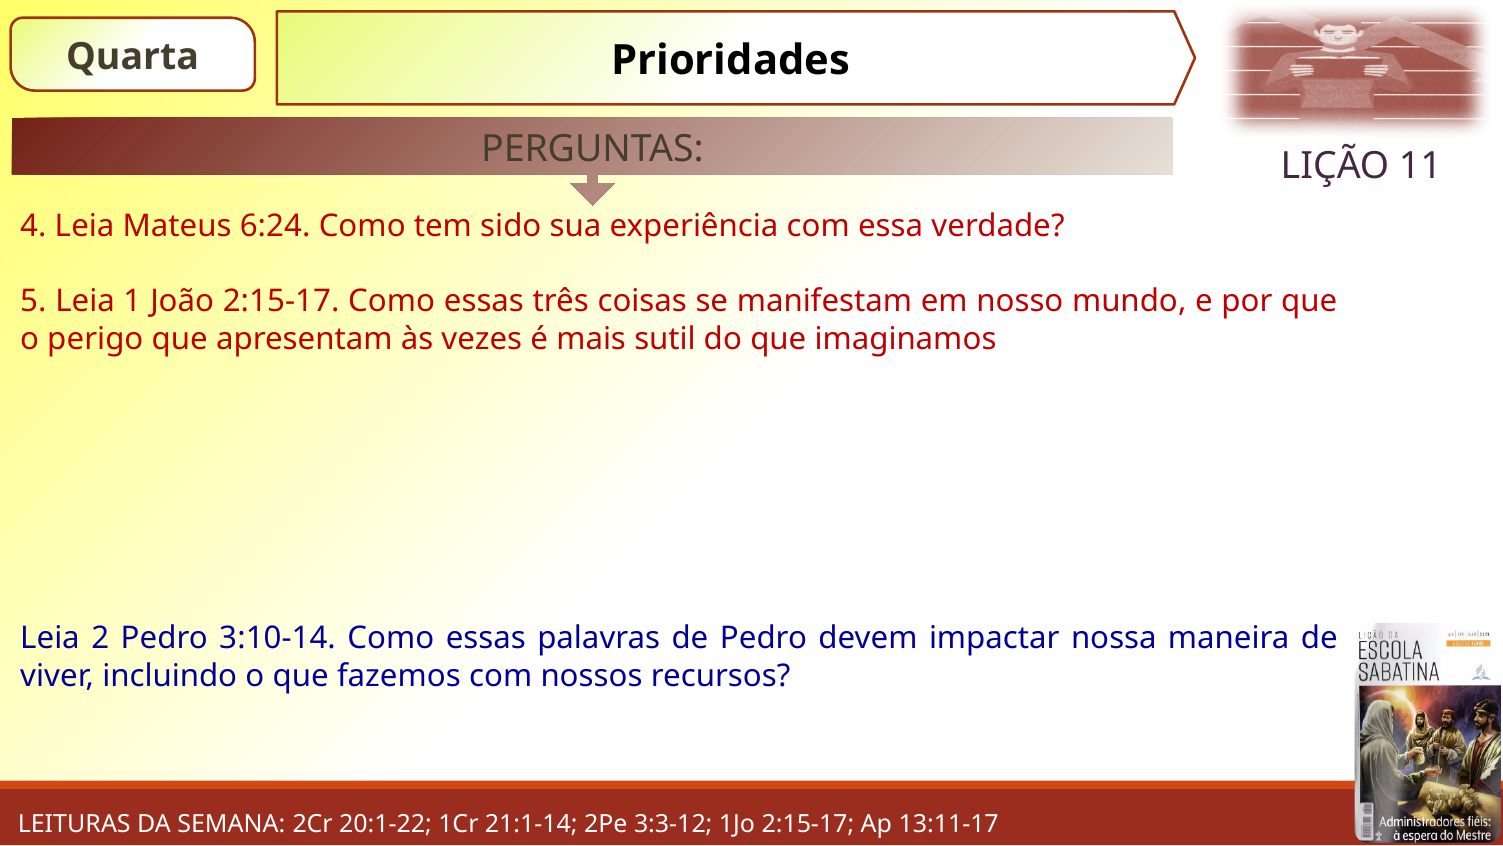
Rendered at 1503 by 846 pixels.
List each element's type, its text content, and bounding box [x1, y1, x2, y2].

text_box Prioridades [275, 10, 1197, 106]
text_box Quarta [9, 16, 257, 92]
text_box LEITURAS DA SEMANA: 2Cr 20:1-22; 1Cr 21:1-14; 2Pe 3:3-12; 1Jo 2:15-17; Ap 13:11-17 [3, 799, 1352, 845]
text_box LIÇÃO 11 [1265, 148, 1458, 194]
picture [1219, 1, 1493, 141]
picture [1354, 622, 1502, 844]
text_box PERGUNTAS: [10, 116, 1174, 207]
text_box 4. Leia Mateus 6:24. Como tem sido sua experiência com essa verdade? 5. Leia 1 João 2:15-17. Como essas três coisas se manifestam em nosso mundo, e por que o perigo que apresentam às vezes é mais sutil do que imaginamos Leia 2 Pedro 3:10-14. Como essas palavras de Pedro devem impactar nossa maneira de viver, incluindo o que fazemos com nossos recursos? [5, 198, 1355, 700]
